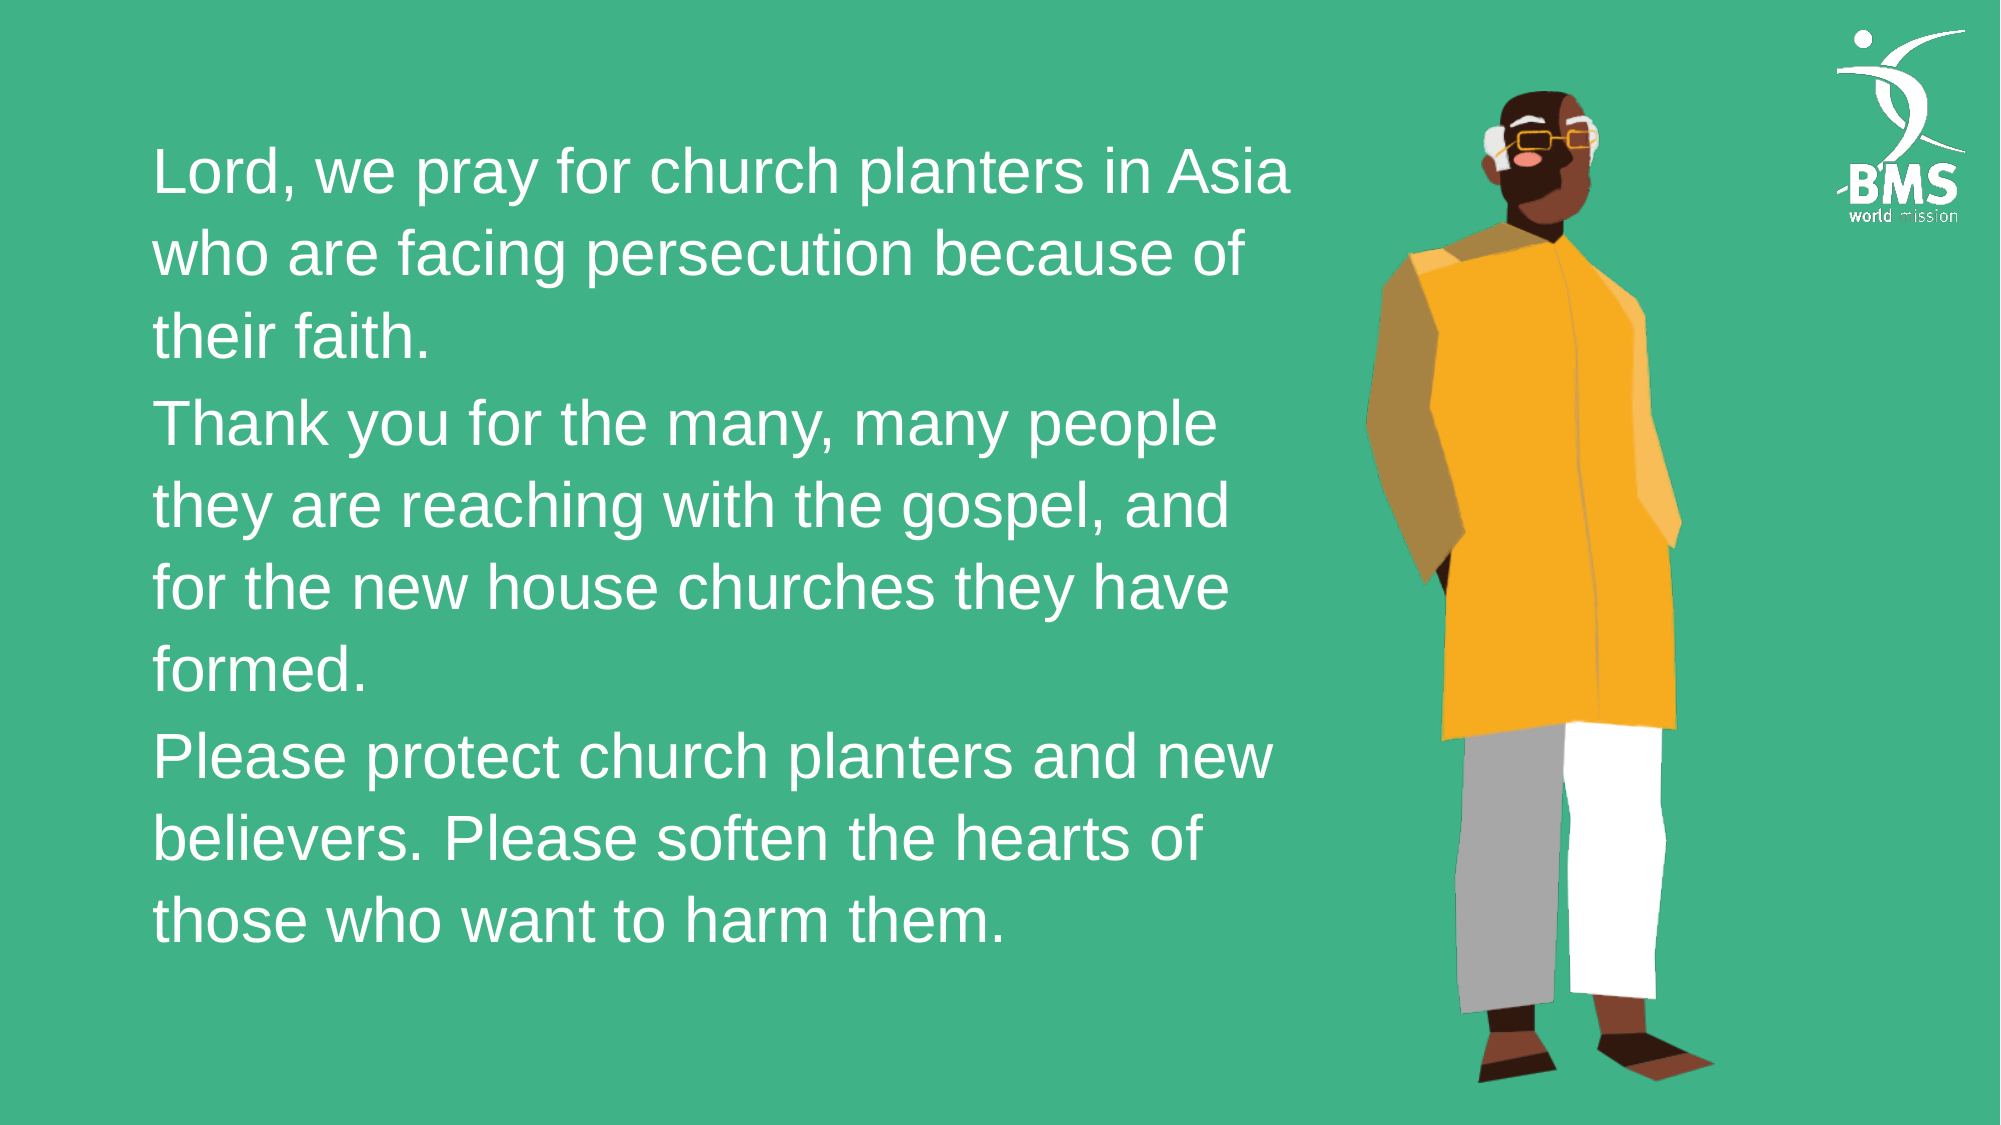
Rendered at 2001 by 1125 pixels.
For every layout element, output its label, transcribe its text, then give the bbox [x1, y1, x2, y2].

picture [1837, 30, 1965, 222]
list Lord, we pray for church planters in Asia who are facing persecution because of their faith. Thank you for the many, many people they are reaching with the gospel, and for the new house churches they have formed. Please protect church planters and new believers. Please soften the hearts of those who want to harm them. [137, 116, 1319, 1014]
picture [1354, 91, 1726, 1083]
